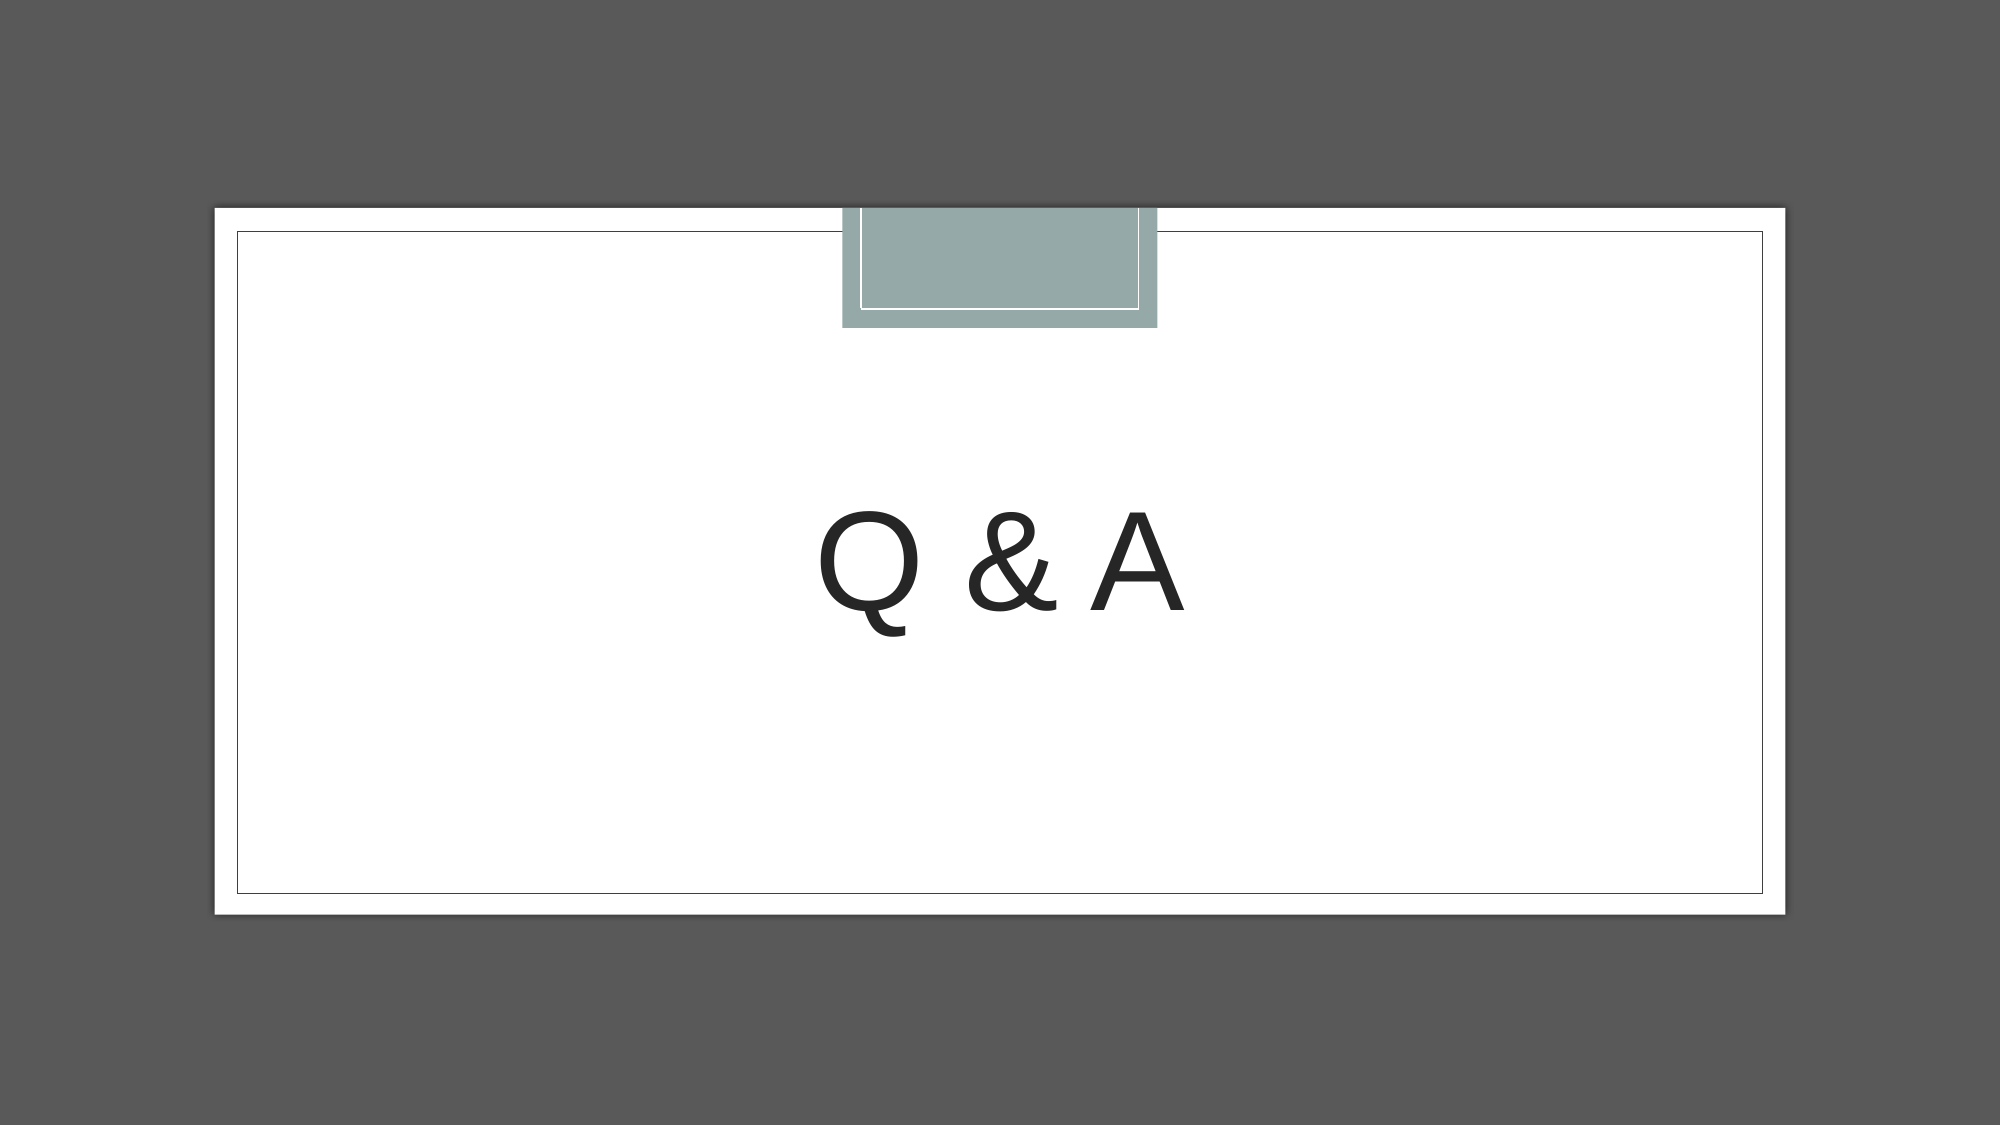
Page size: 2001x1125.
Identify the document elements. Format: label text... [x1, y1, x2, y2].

title Q & A [267, 368, 1733, 769]
